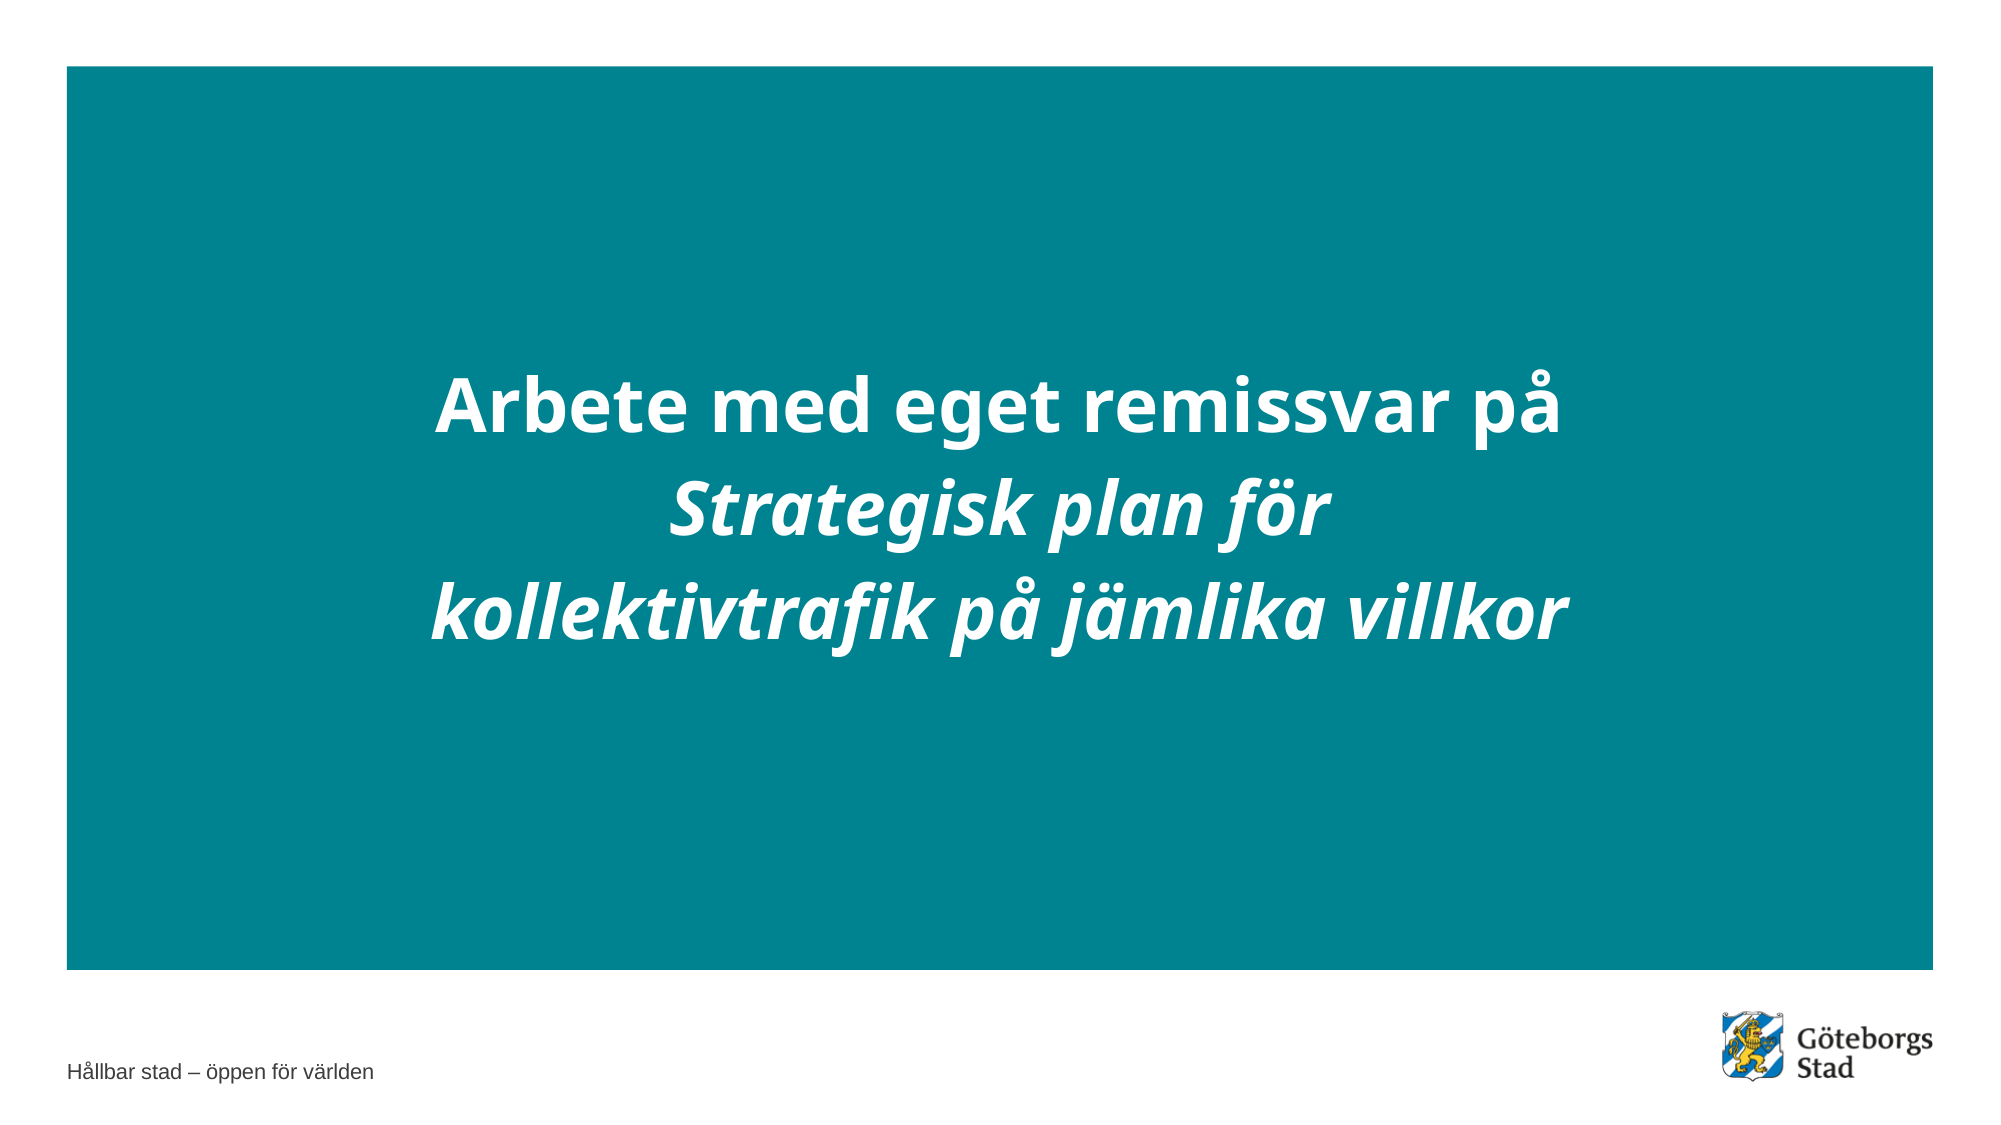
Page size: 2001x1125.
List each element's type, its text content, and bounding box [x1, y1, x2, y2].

title Arbete med eget remissvar på Strategisk plan för kollektivtrafik på jämlika villkor [425, 388, 1575, 610]
picture [1722, 1011, 1933, 1082]
